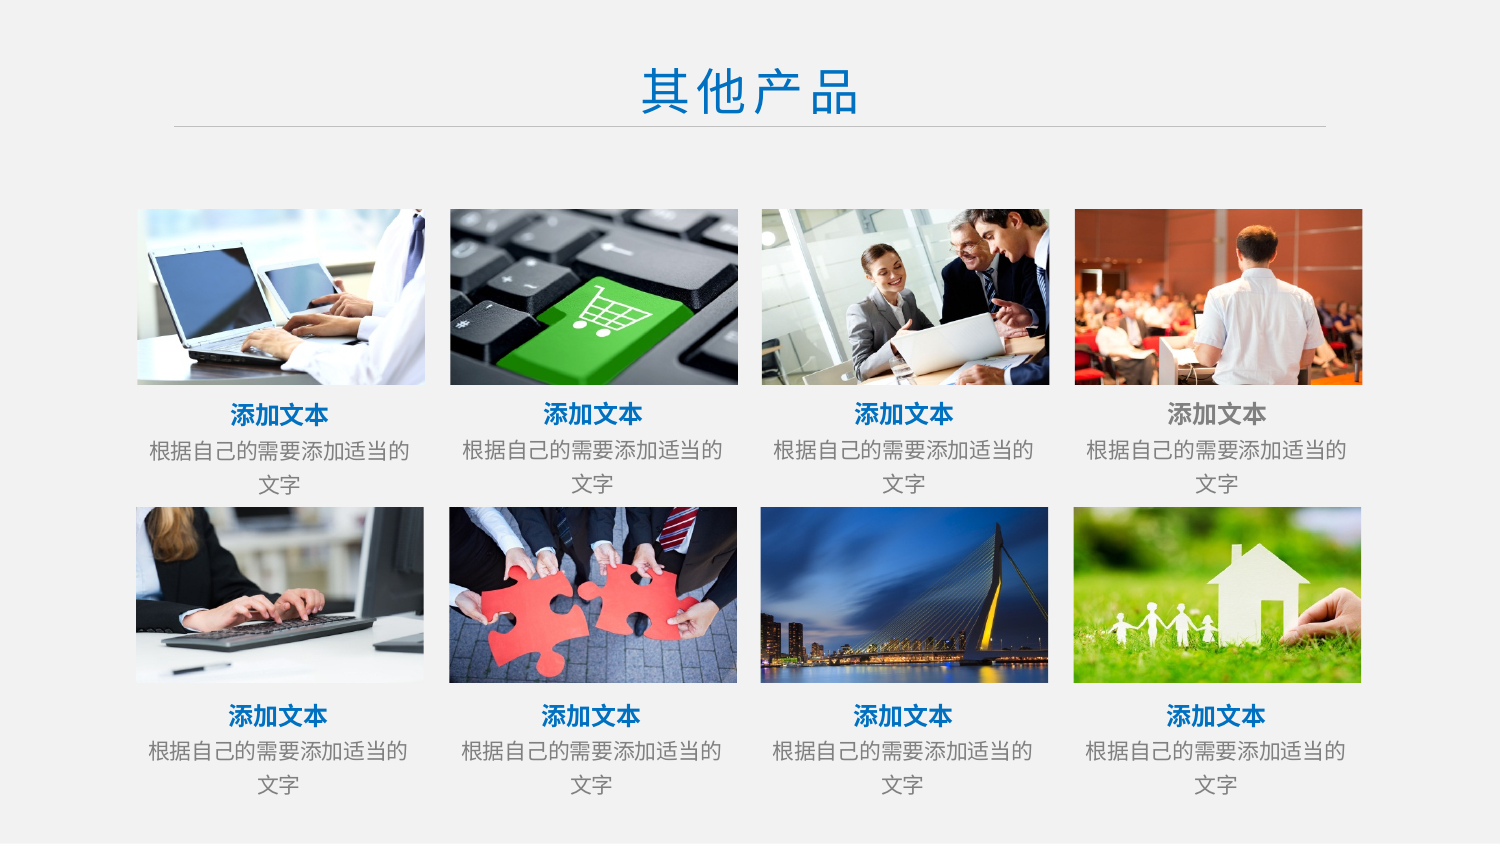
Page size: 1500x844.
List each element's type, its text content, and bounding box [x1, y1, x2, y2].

text_box [759, 505, 1050, 684]
text_box 添加文本 根据自己的需要添加适当的文字 [759, 386, 1050, 501]
text_box 添加文本 根据自己的需要添加适当的文字 [133, 687, 424, 803]
text_box 添加文本 根据自己的需要添加适当的文字 [134, 386, 425, 502]
text_box 添加文本 根据自己的需要添加适当的文字 [448, 386, 738, 501]
text_box [134, 505, 426, 684]
text_box [1073, 207, 1364, 386]
text_box [1072, 505, 1363, 684]
text_box [760, 207, 1051, 386]
text_box 添加文本 根据自己的需要添加适当的文字 [758, 687, 1049, 803]
text_box [135, 207, 427, 386]
text_box 添加文本 根据自己的需要添加适当的文字 [1072, 386, 1363, 501]
text_box [448, 207, 740, 386]
text_box 添加文本 根据自己的需要添加适当的文字 [1071, 687, 1362, 803]
text_box 其他产品 [561, 54, 939, 125]
text_box [447, 505, 739, 684]
text_box 添加文本 根据自己的需要添加适当的文字 [446, 687, 737, 803]
